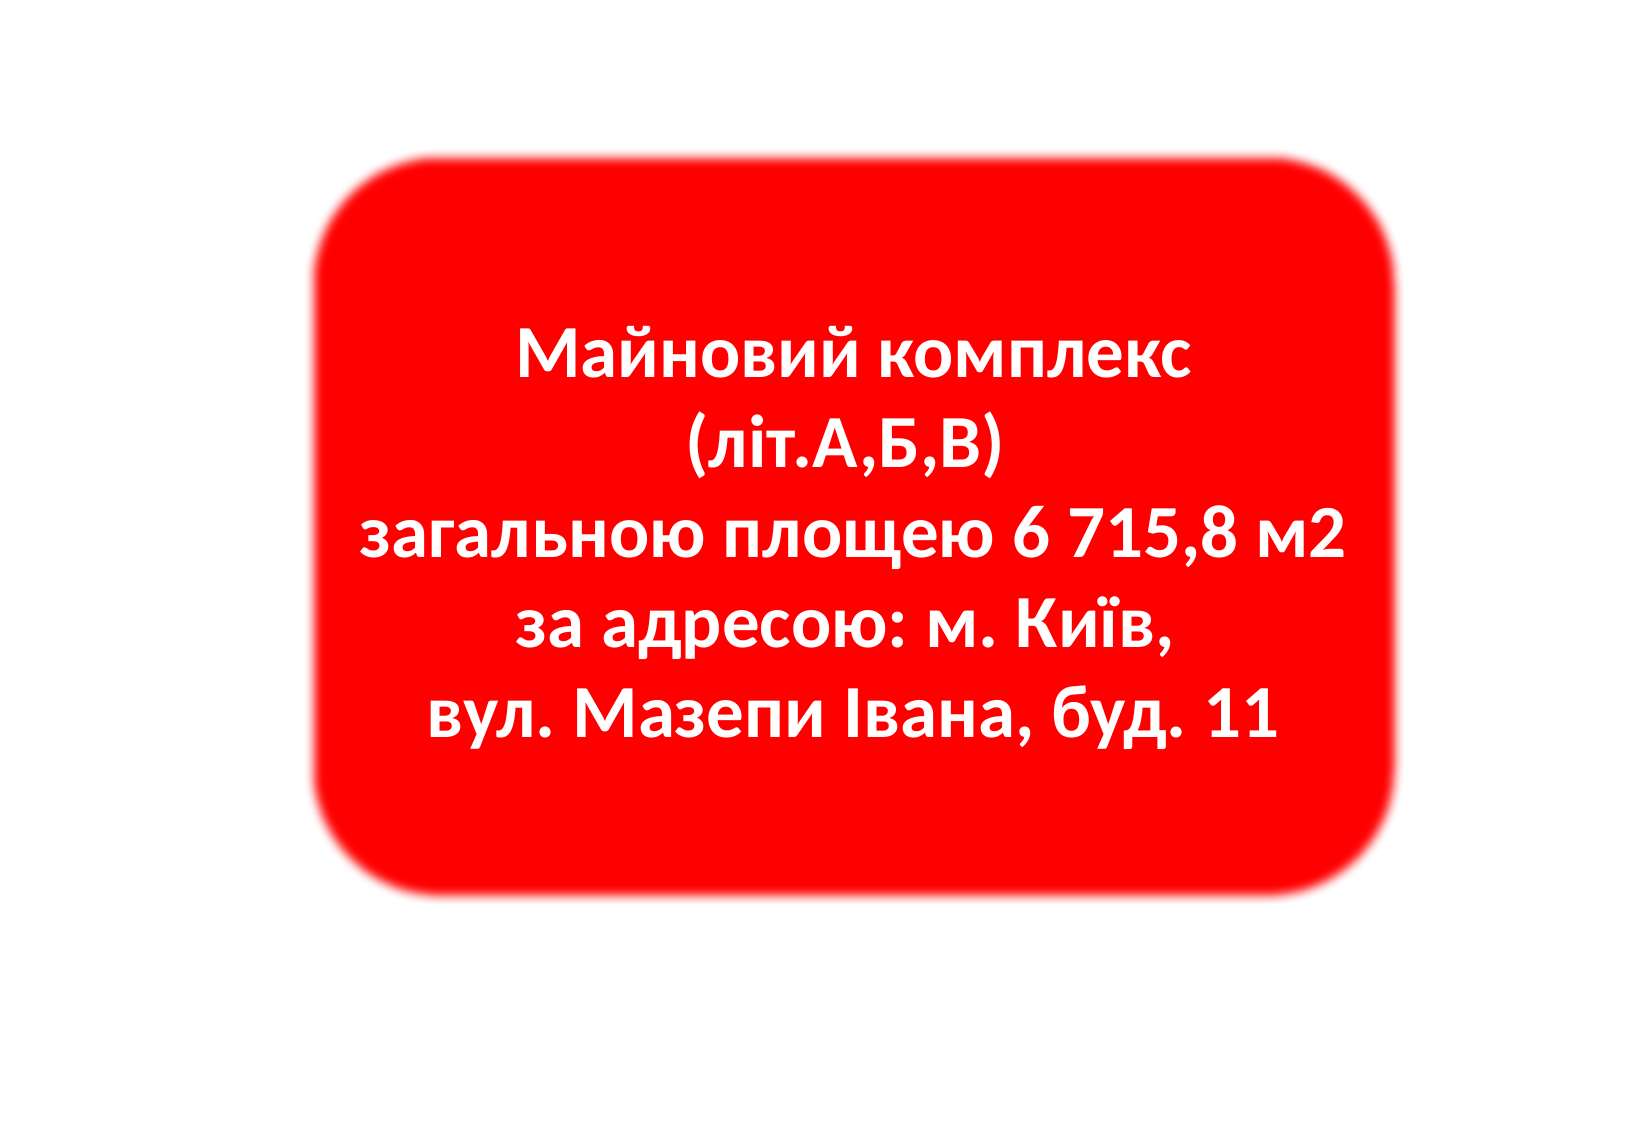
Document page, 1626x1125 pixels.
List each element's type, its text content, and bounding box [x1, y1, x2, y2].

text_box Майновий комплекс (літ.А,Б,В) загальною площею 6 715,8 м2 за адресою: м. Київ, вул. Мазепи Івана, буд. 11 [321, 165, 1387, 890]
